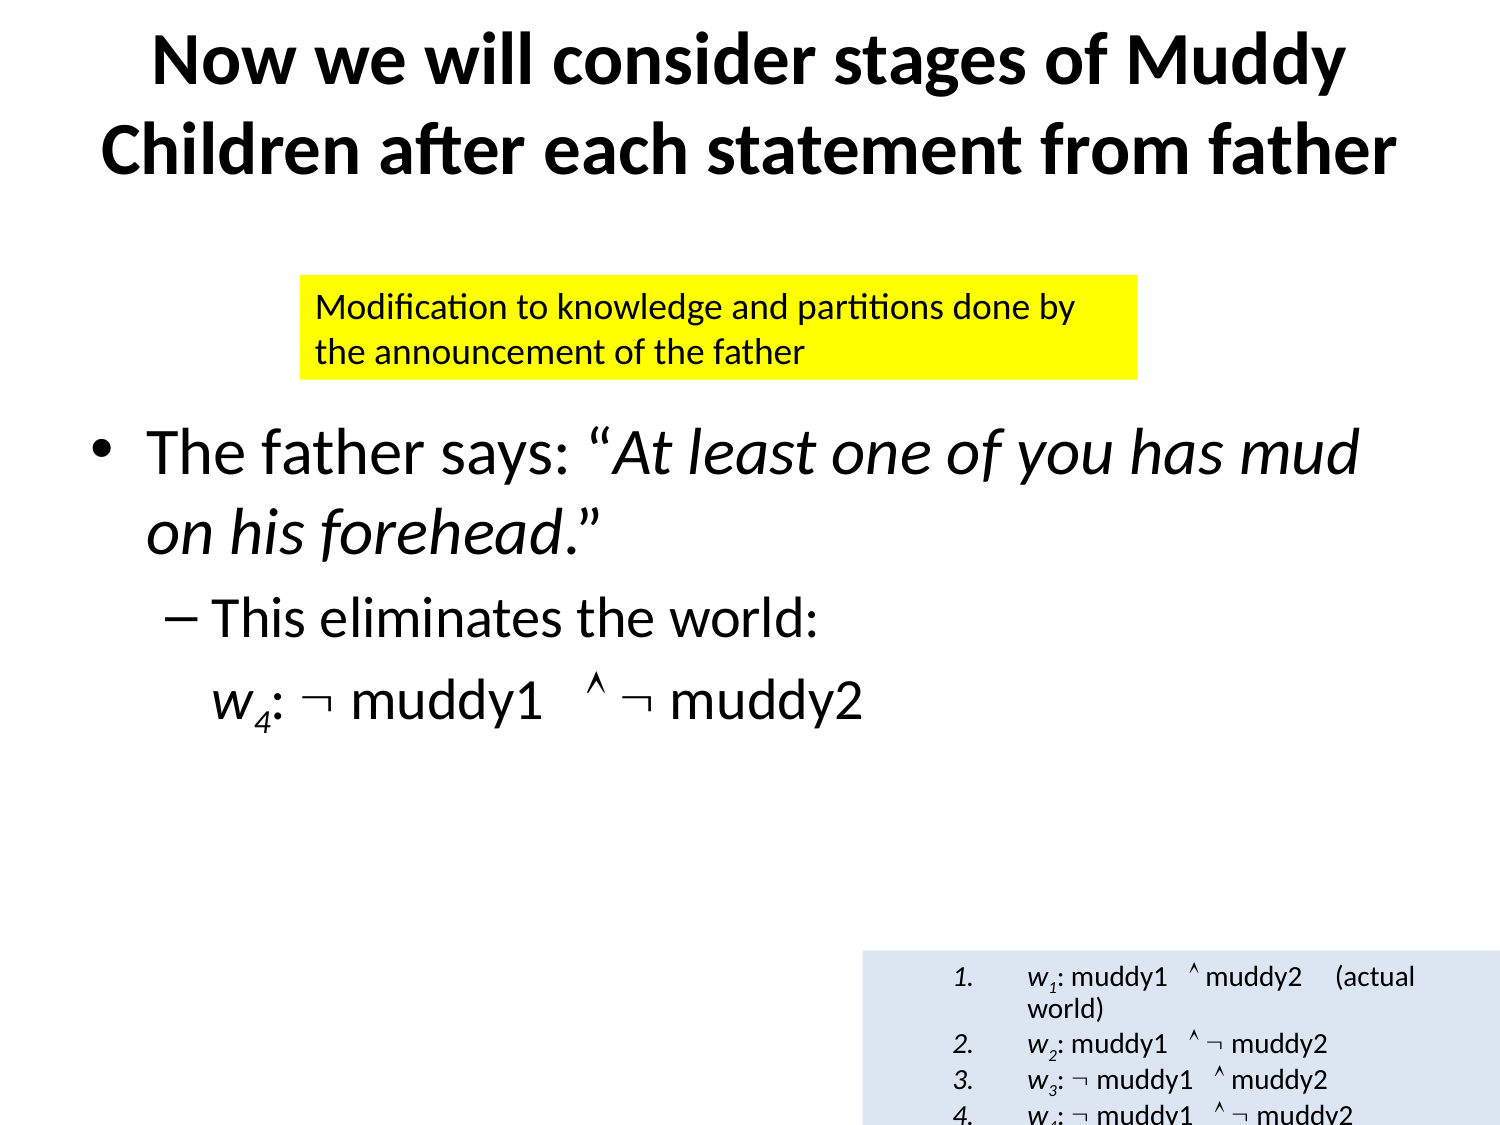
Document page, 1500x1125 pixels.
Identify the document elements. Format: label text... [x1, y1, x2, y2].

list The father says: “At least one of you has mud on his forehead.” This eliminates the world: w4:  muddy1   muddy2 [75, 399, 1425, 1005]
text_box Modification to knowledge and partitions done by the announcement of the father [299, 274, 1138, 380]
title Now we will consider stages of Muddy Children after each statement from father [0, 0, 1500, 200]
text_box w1: muddy1  muddy2 (actual world) w2: muddy1   muddy2 w3:  muddy1  muddy2 w4:  muddy1   muddy2 [862, 950, 1500, 1125]
